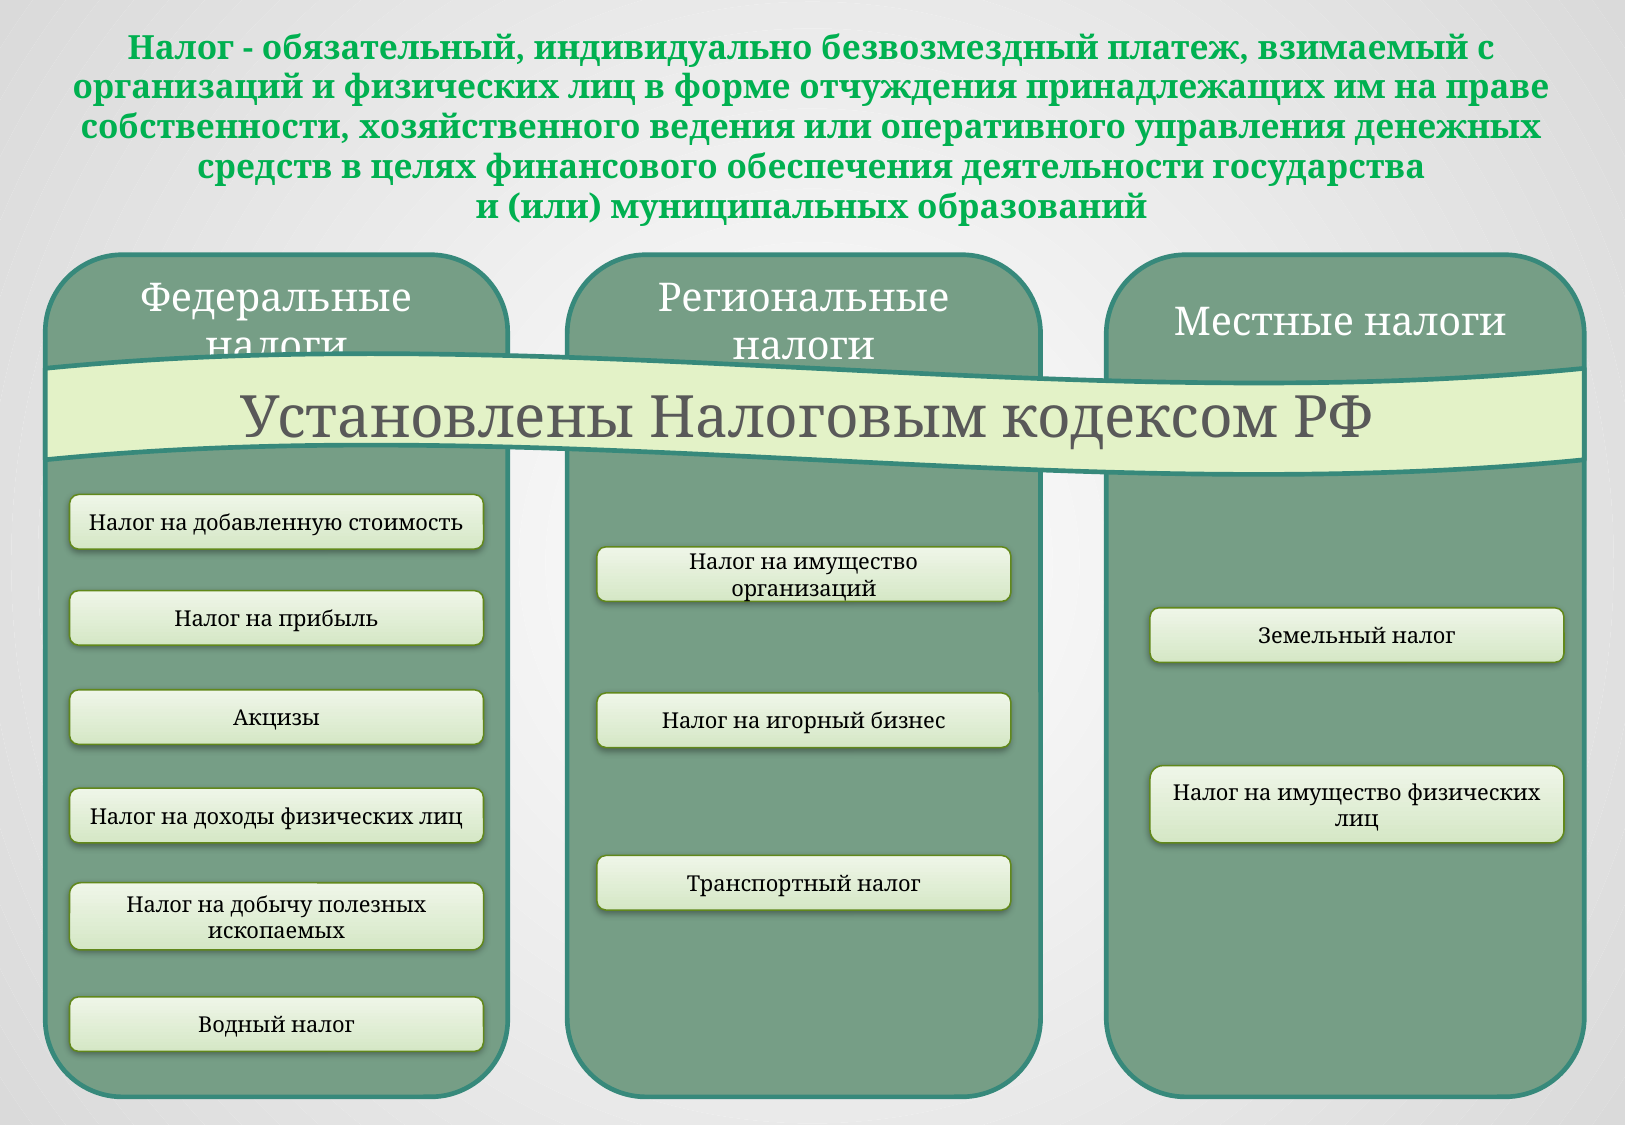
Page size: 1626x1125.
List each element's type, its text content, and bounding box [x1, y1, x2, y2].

text_box Местные налоги [1103, 462, 1587, 1100]
text_box Федеральные налоги [42, 448, 511, 1100]
text_box Транспортный налог [596, 854, 1012, 911]
text_box Налог на игорный бизнес [596, 692, 1012, 749]
text_box Федеральные налоги [42, 252, 511, 368]
text_box Установлены Налоговым кодексом РФ [42, 351, 1587, 477]
text_box Налог на добавленную стоимость [68, 493, 485, 550]
text_box Водный налог [68, 996, 485, 1053]
text_box Налог на доходы физических лиц [68, 787, 485, 844]
text_box Налог - обязательный, индивидуально безвозмездный платеж, взимаемый с организаций и физических лиц в форме отчуждения принадлежащих им на праве собственности, хозяйственного ведения или оперативного управления денежных средств в целях финансового обеспечения деятельности государства и (или) муниципальных образований [20, 18, 1613, 233]
text_box Налог на добычу полезных ископаемых [68, 881, 485, 951]
text_box Налог на имущество физических лиц [1149, 764, 1565, 844]
text_box Налог на имущество организаций [596, 546, 1012, 603]
text_box Региональные налоги [564, 252, 1043, 376]
text_box Налог на прибыль [68, 589, 485, 647]
text_box Местные налоги [1103, 252, 1587, 380]
text_box Акцизы [68, 688, 485, 746]
text_box Земельный налог [1149, 606, 1565, 664]
text_box Региональные налоги [564, 452, 1043, 1100]
